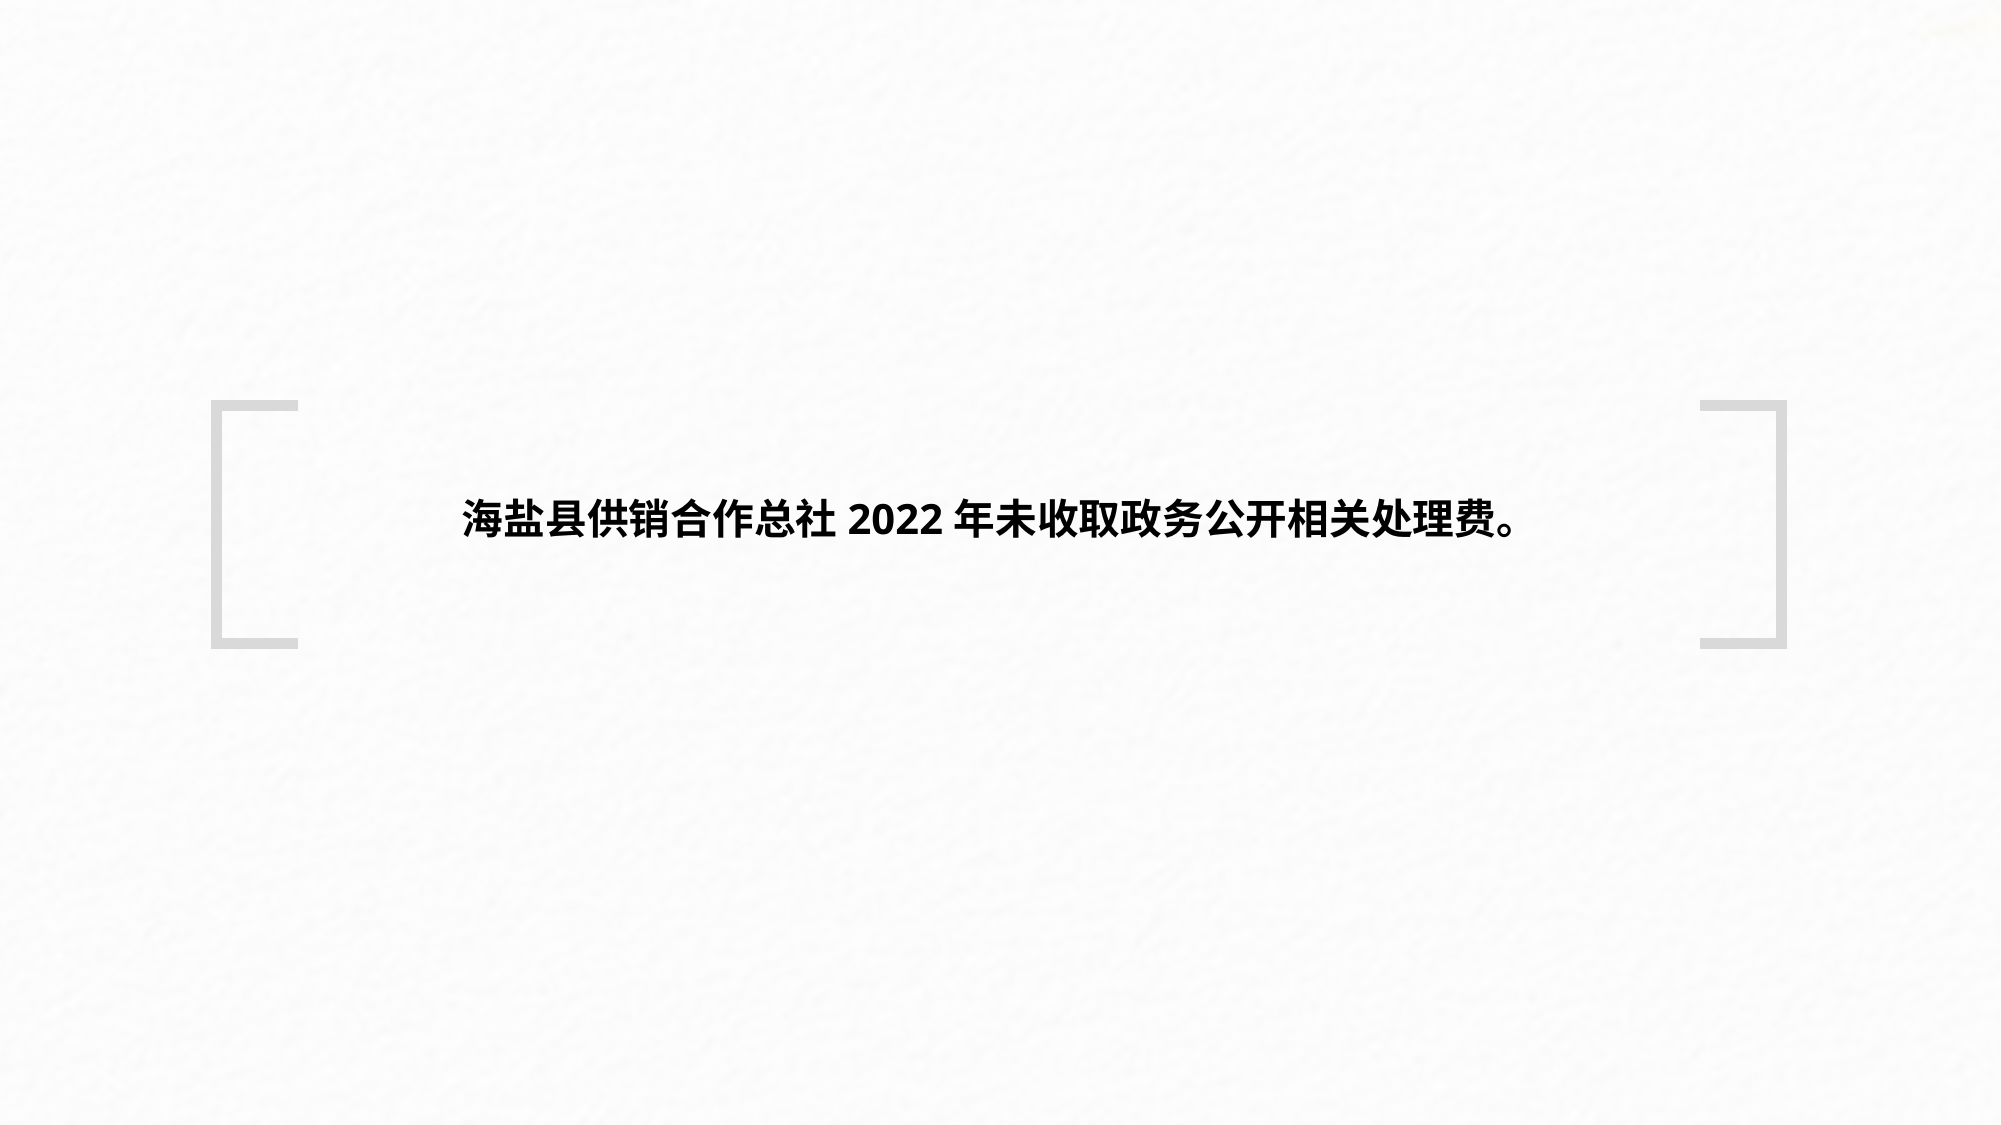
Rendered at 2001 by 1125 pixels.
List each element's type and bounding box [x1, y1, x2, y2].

text_box [206, 405, 1794, 644]
